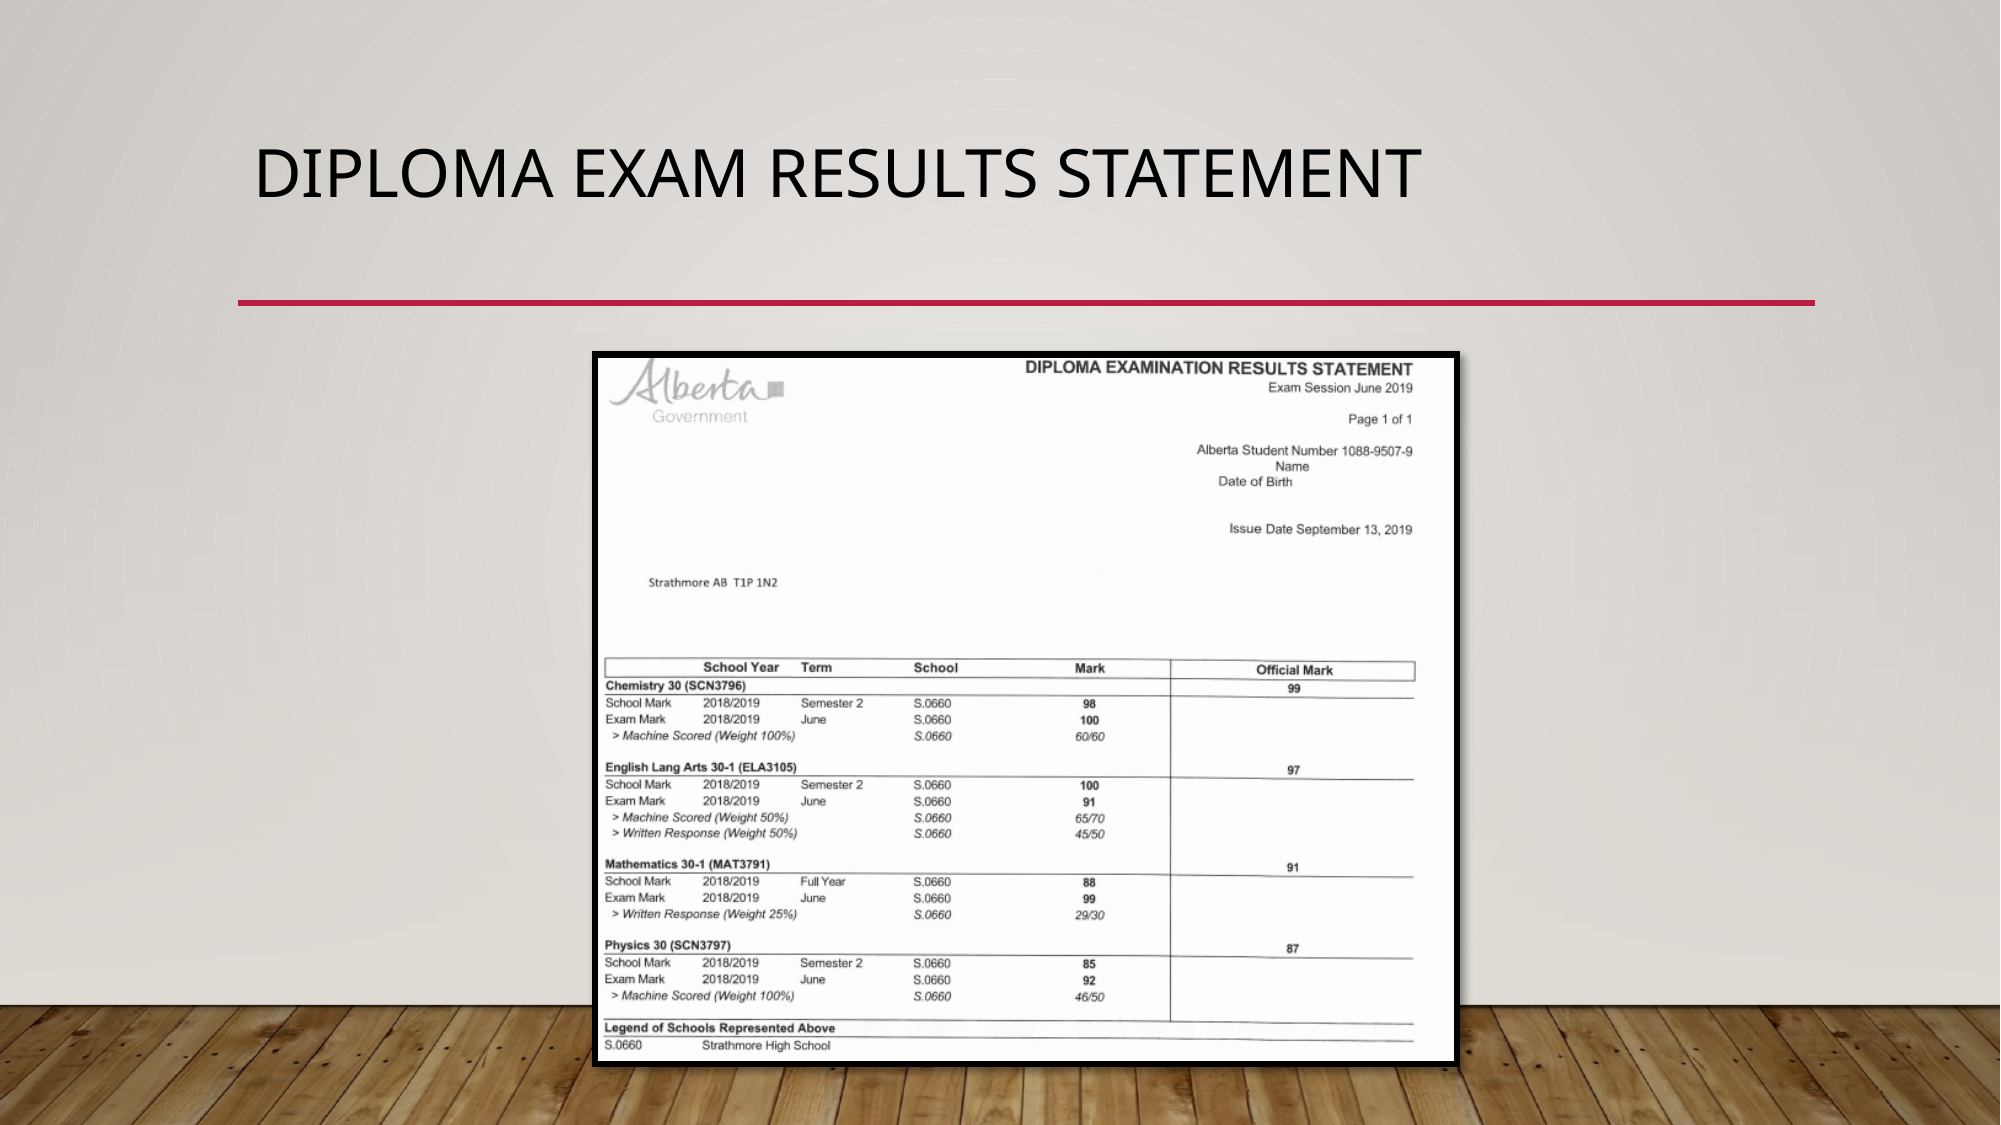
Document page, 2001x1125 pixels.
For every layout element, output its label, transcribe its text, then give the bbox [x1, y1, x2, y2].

picture [0, 1005, 2000, 1125]
title Diploma Exam Results Statement [238, 131, 1814, 305]
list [597, 357, 1454, 1062]
